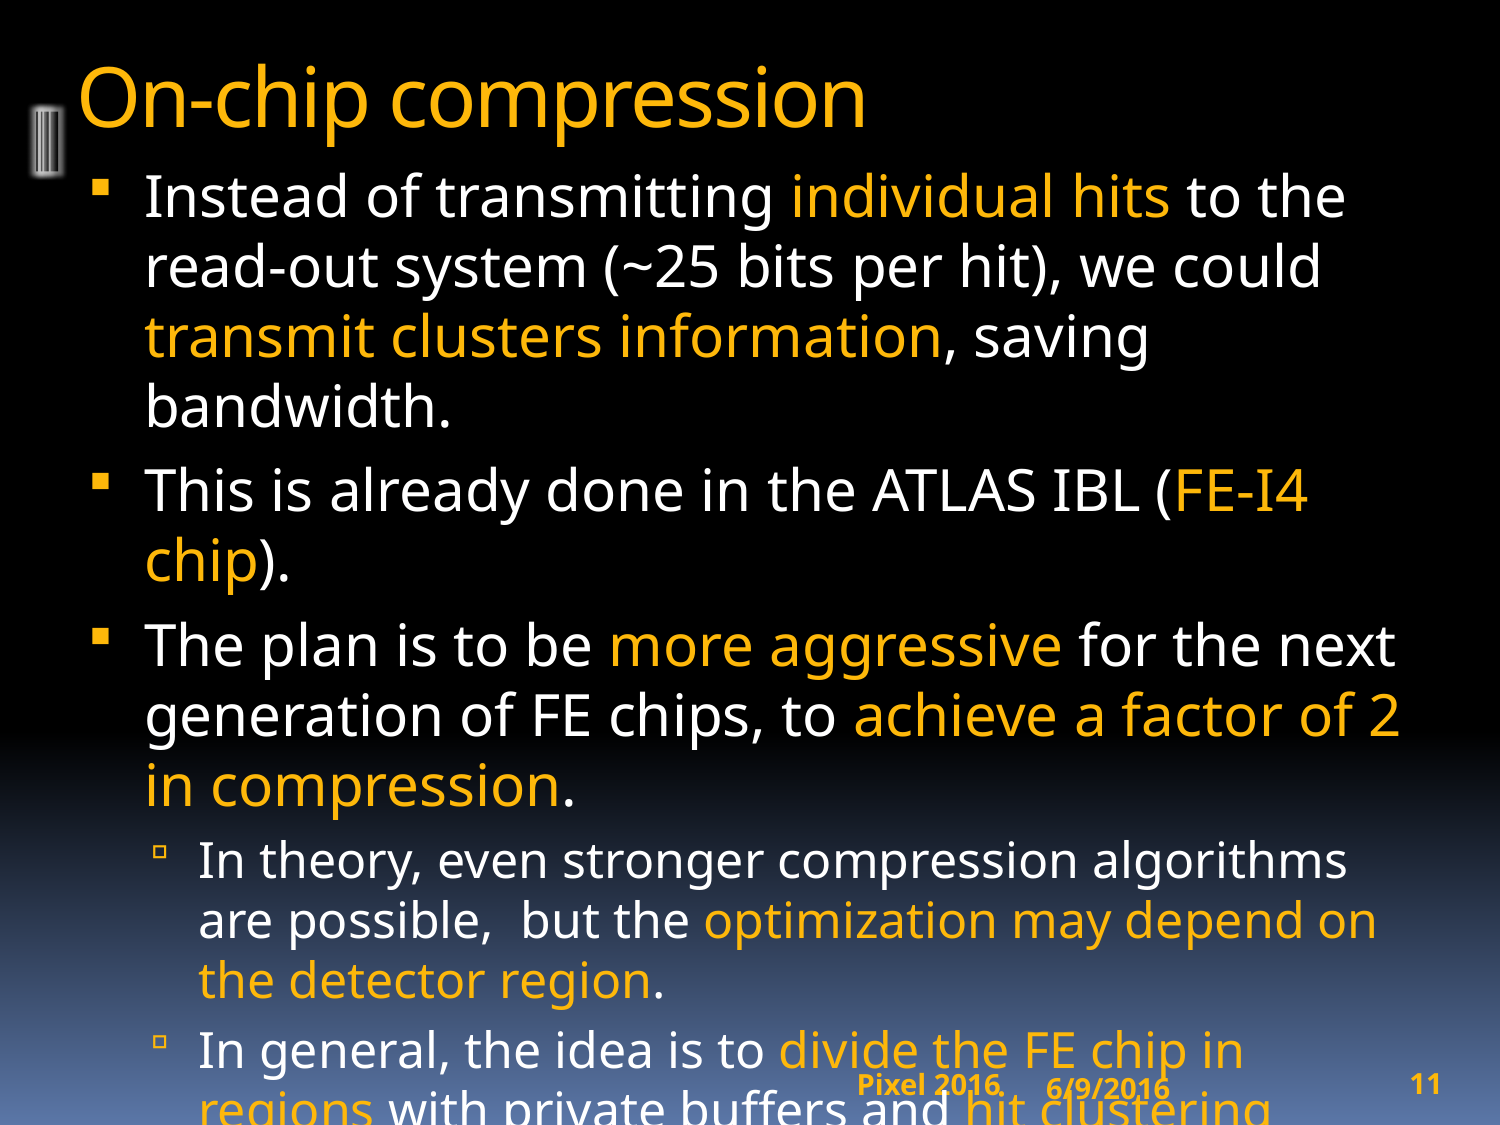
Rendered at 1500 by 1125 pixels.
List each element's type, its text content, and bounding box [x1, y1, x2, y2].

list Instead of transmitting individual hits to the read-out system (~25 bits per hit), we could transmit clusters information, saving bandwidth. This is already done in the ATLAS IBL (FE-I4 chip). The plan is to be more aggressive for the next generation of FE chips, to achieve a factor of 2 in compression. In theory, even stronger compression algorithms are possible, but the optimization may depend on the detector region. In general, the idea is to divide the FE chip in regions with private buffers and hit clustering capability. [61, 151, 1426, 1043]
footer Pixel 2016 [46, 1053, 1016, 1114]
title On-chip compression [61, 36, 1382, 151]
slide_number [1031, 1052, 1382, 1113]
slide_number 11 [1394, 1052, 1470, 1113]
